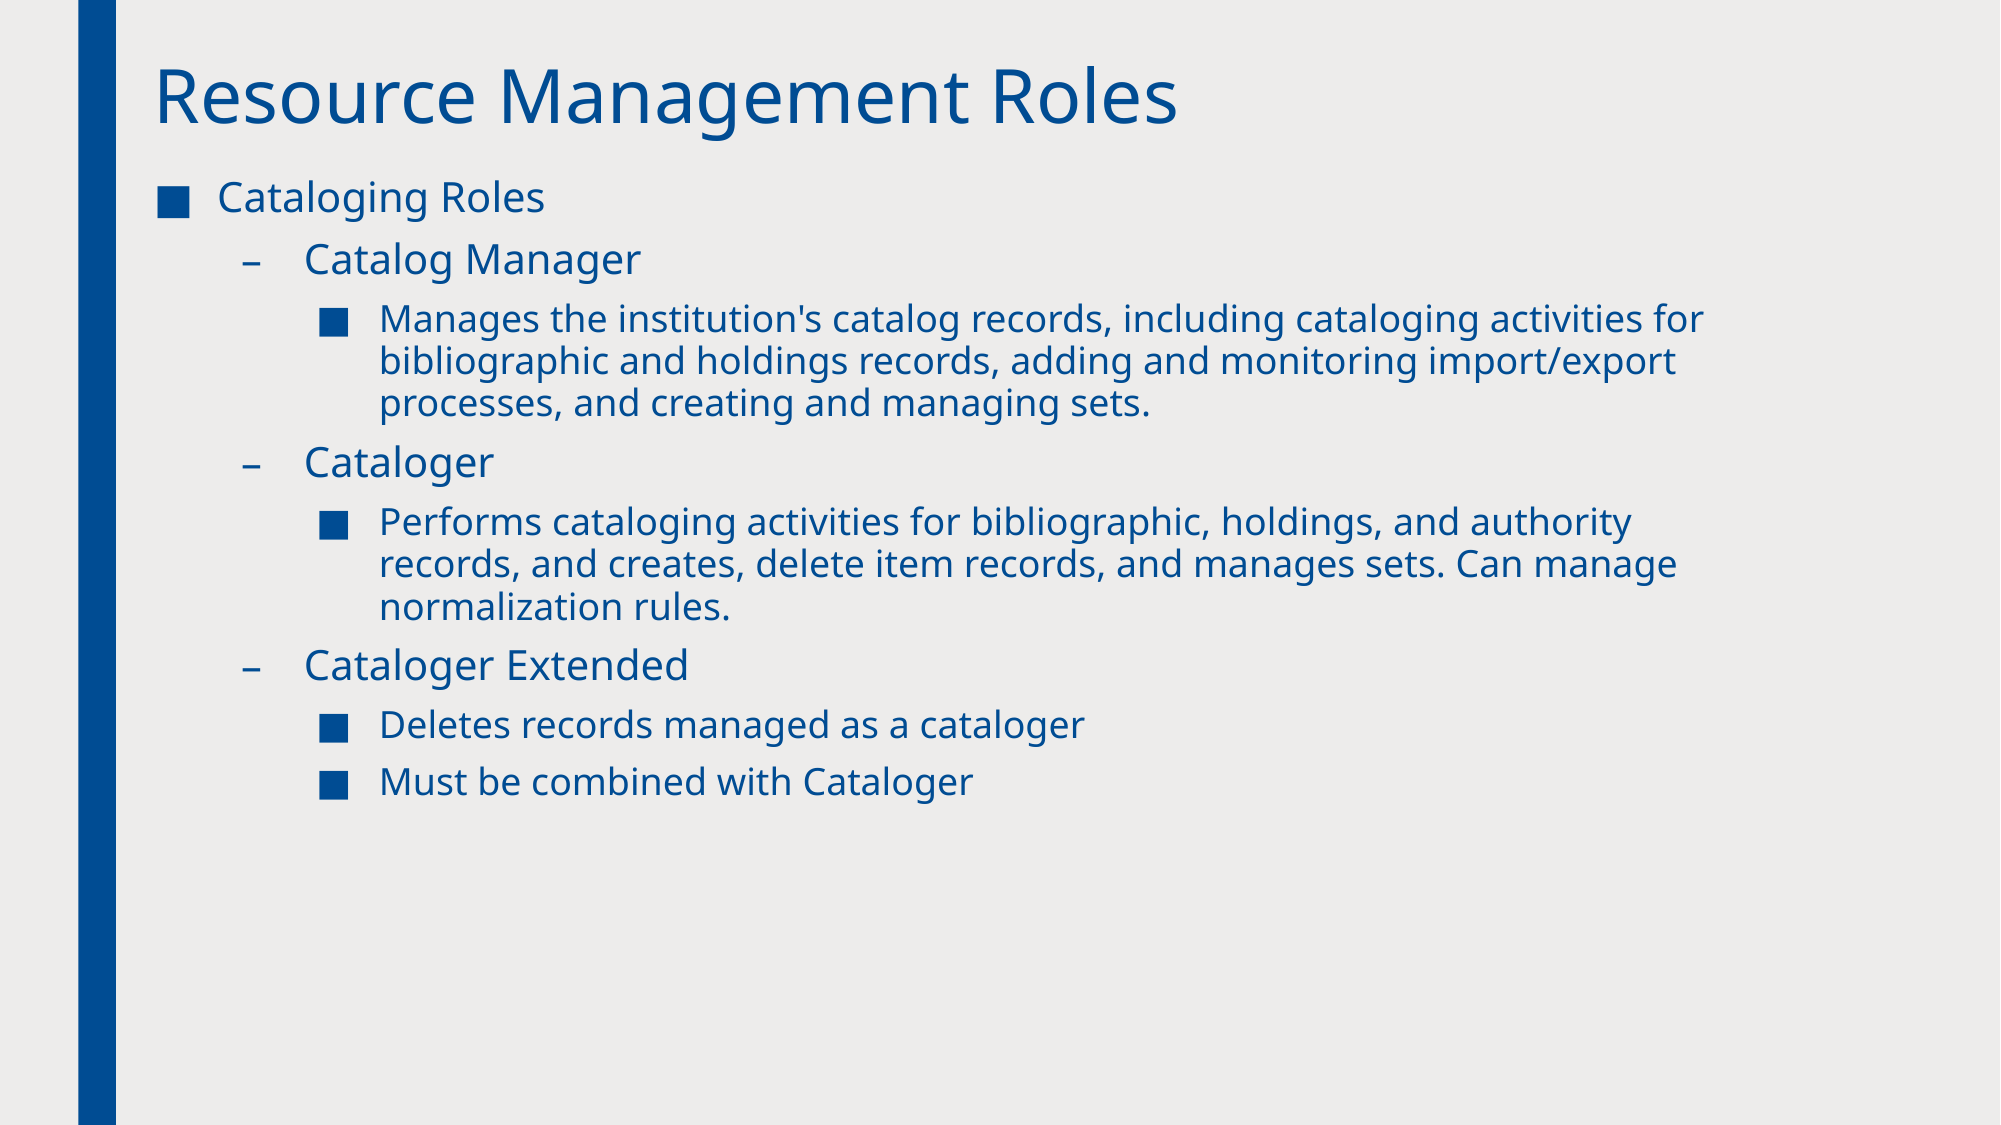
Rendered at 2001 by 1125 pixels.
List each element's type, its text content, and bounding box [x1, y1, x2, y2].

list Cataloging Roles Catalog Manager Manages the institution's catalog records, including cataloging activities for bibliographic and holdings records, adding and monitoring import/export processes, and creating and managing sets. Cataloger Performs cataloging activities for bibliographic, holdings, and authority records, and creates, delete item records, and manages sets. Can manage normalization rules. Cataloger Extended Deletes records managed as a cataloger Must be combined with Cataloger [139, 167, 1800, 962]
title Resource Management Roles [139, 51, 1800, 153]
